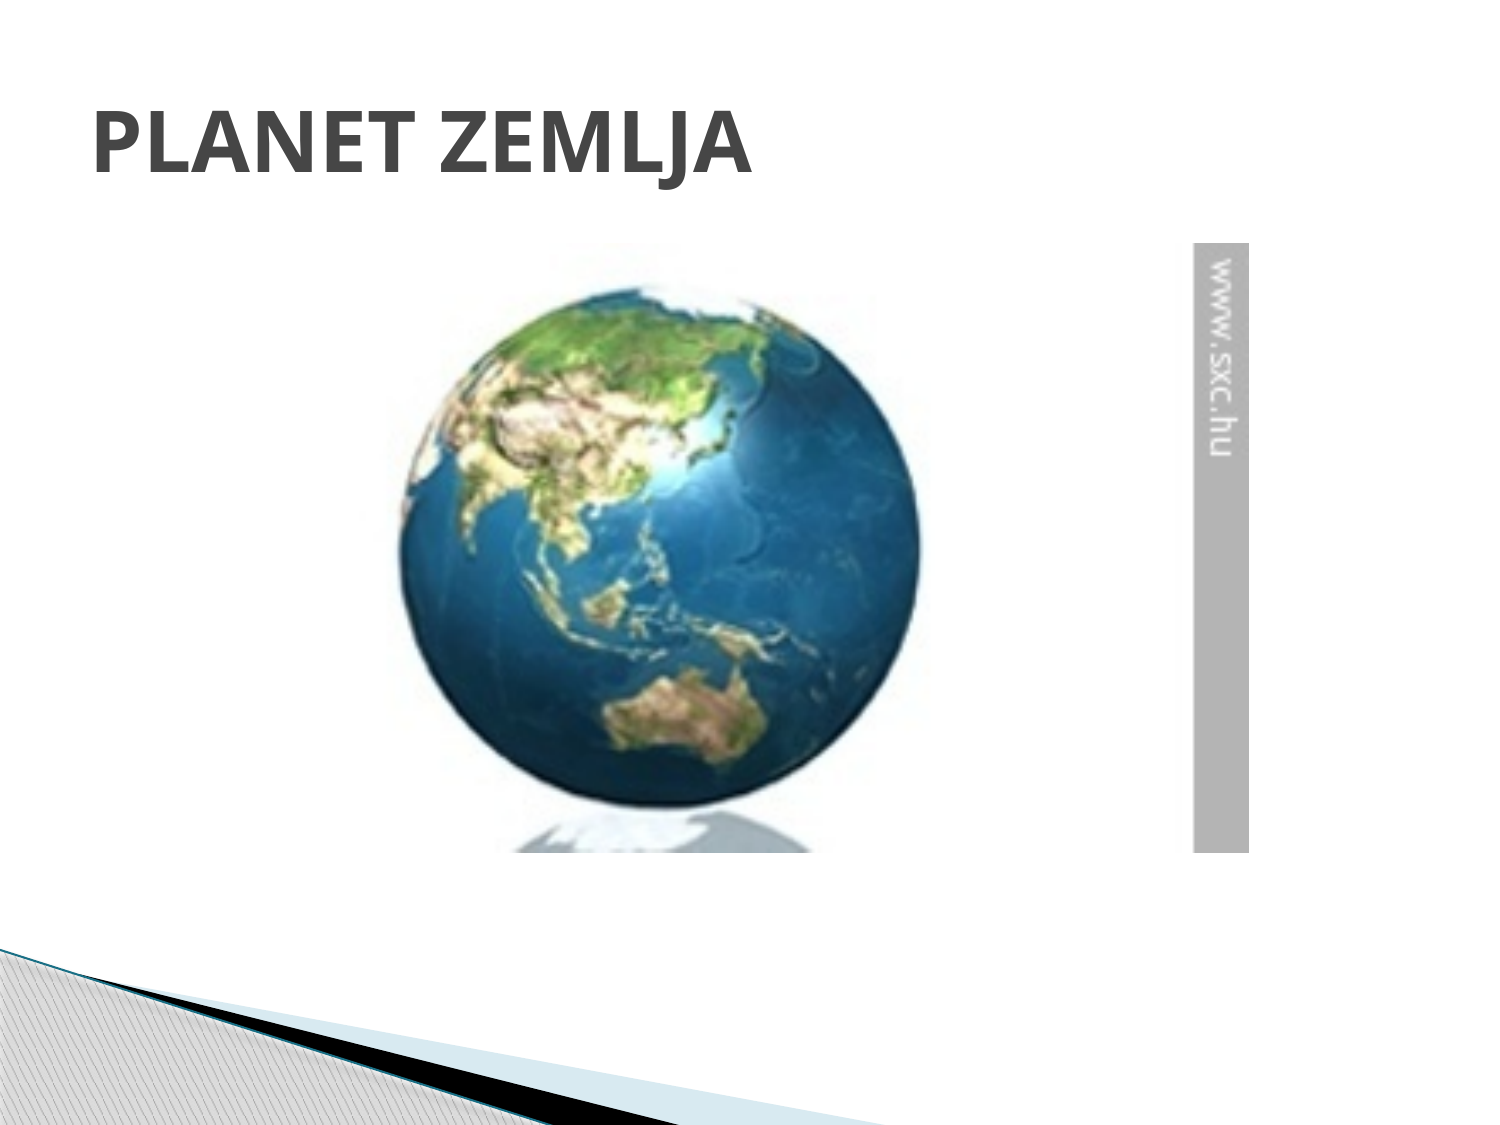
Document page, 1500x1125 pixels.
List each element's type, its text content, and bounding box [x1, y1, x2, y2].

title PLANET ZEMLJA [75, 45, 1425, 233]
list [64, 243, 1250, 853]
